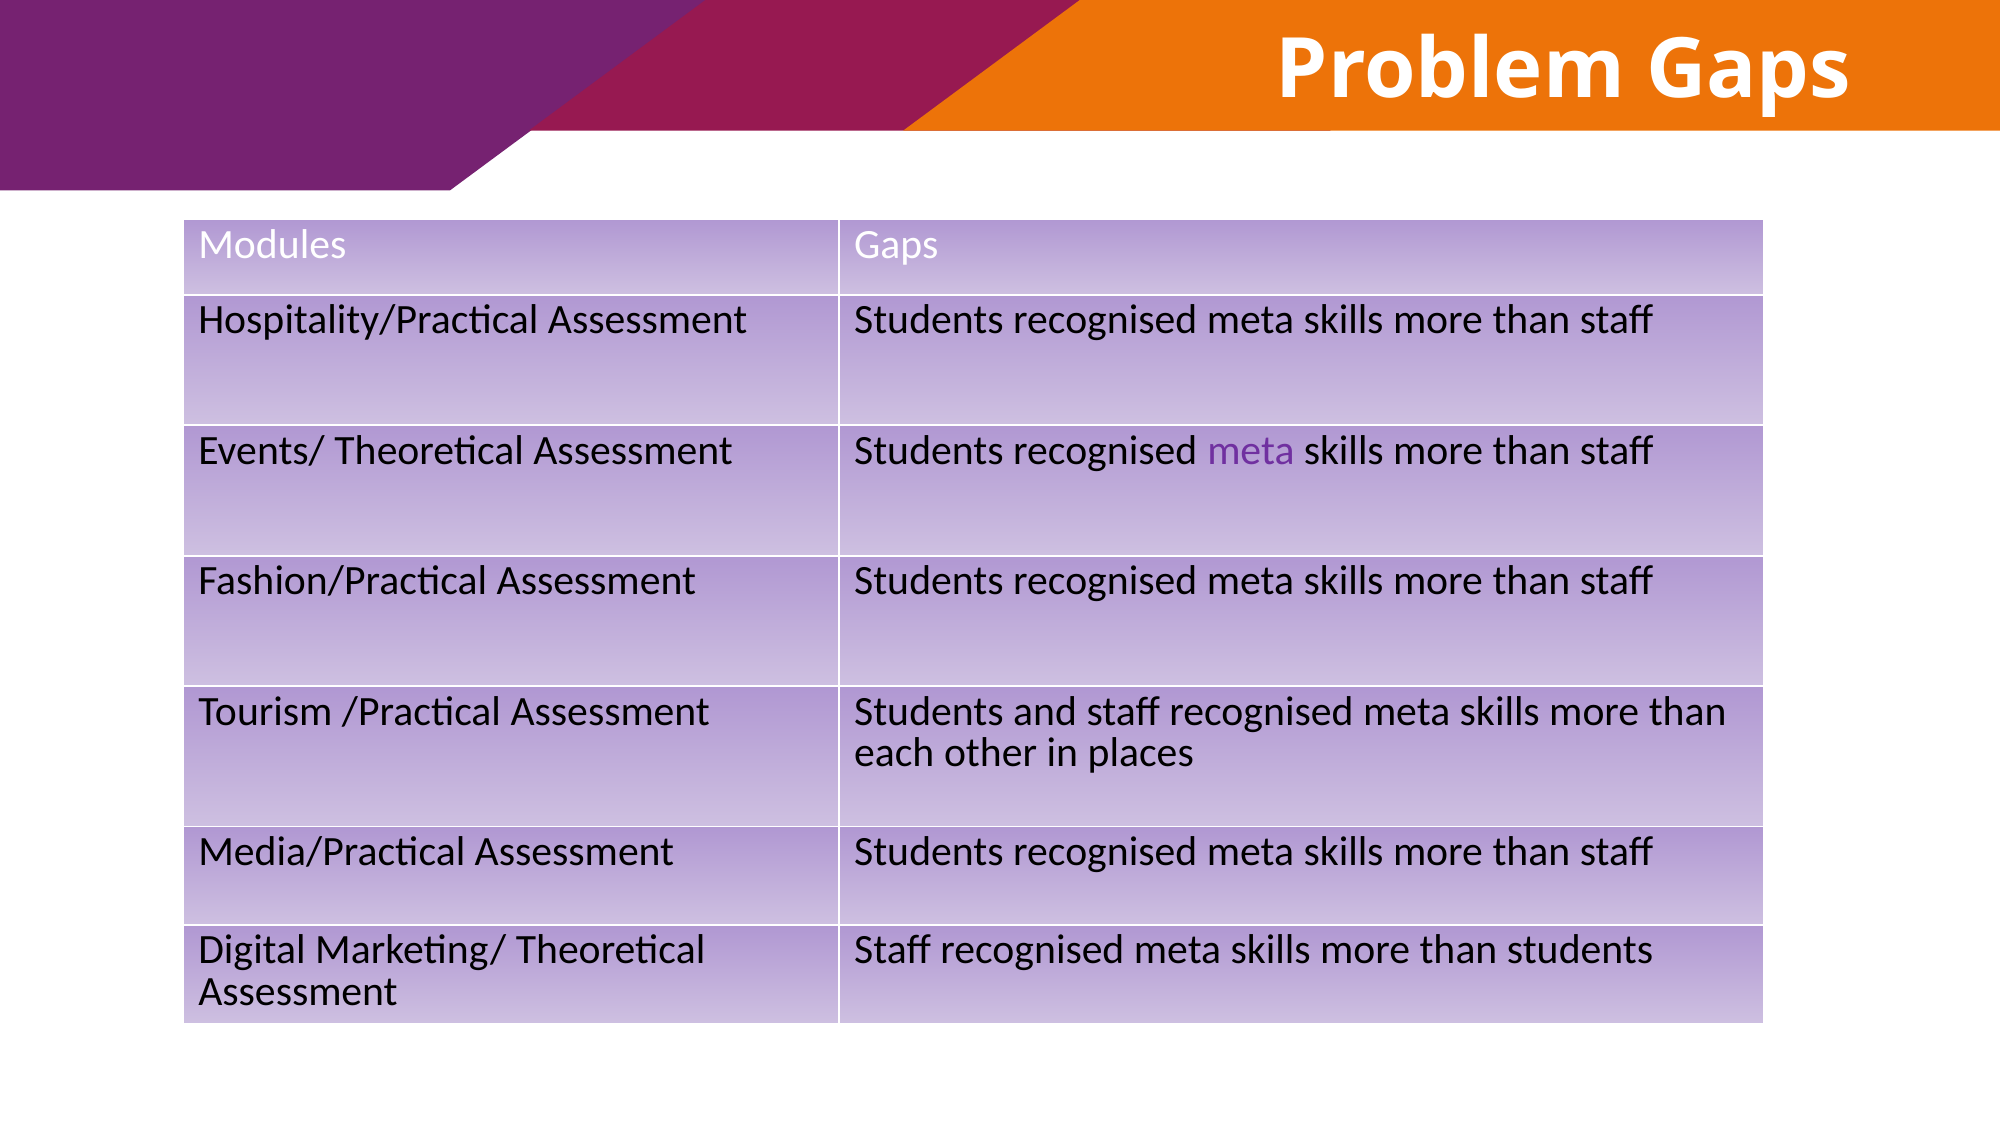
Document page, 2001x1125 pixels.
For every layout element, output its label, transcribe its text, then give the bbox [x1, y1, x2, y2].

table_cell Staff recognised meta skills more than students [840, 926, 1763, 1023]
table_header Modules [184, 220, 838, 294]
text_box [0, 0, 2000, 191]
table_cell Events/ Theoretical Assessment [184, 426, 838, 555]
table_cell Media/Practical Assessment [184, 827, 838, 924]
table_cell Students recognised meta skills more than staff [840, 296, 1763, 424]
table_cell Students recognised meta skills more than staff [840, 827, 1763, 924]
table_cell Students recognised meta skills more than staff [840, 426, 1763, 555]
table_header Gaps [840, 220, 1763, 294]
table_cell Tourism /Practical Assessment [184, 687, 838, 826]
table_cell Fashion/Practical Assessment [184, 557, 838, 685]
table_cell Digital Marketing/ Theoretical Assessment [184, 926, 838, 1023]
table_cell Students recognised meta skills more than staff [840, 557, 1763, 685]
table_cell Hospitality/Practical Assessment [184, 296, 838, 424]
table_cell Students and staff recognised meta skills more than each other in places [840, 687, 1763, 826]
